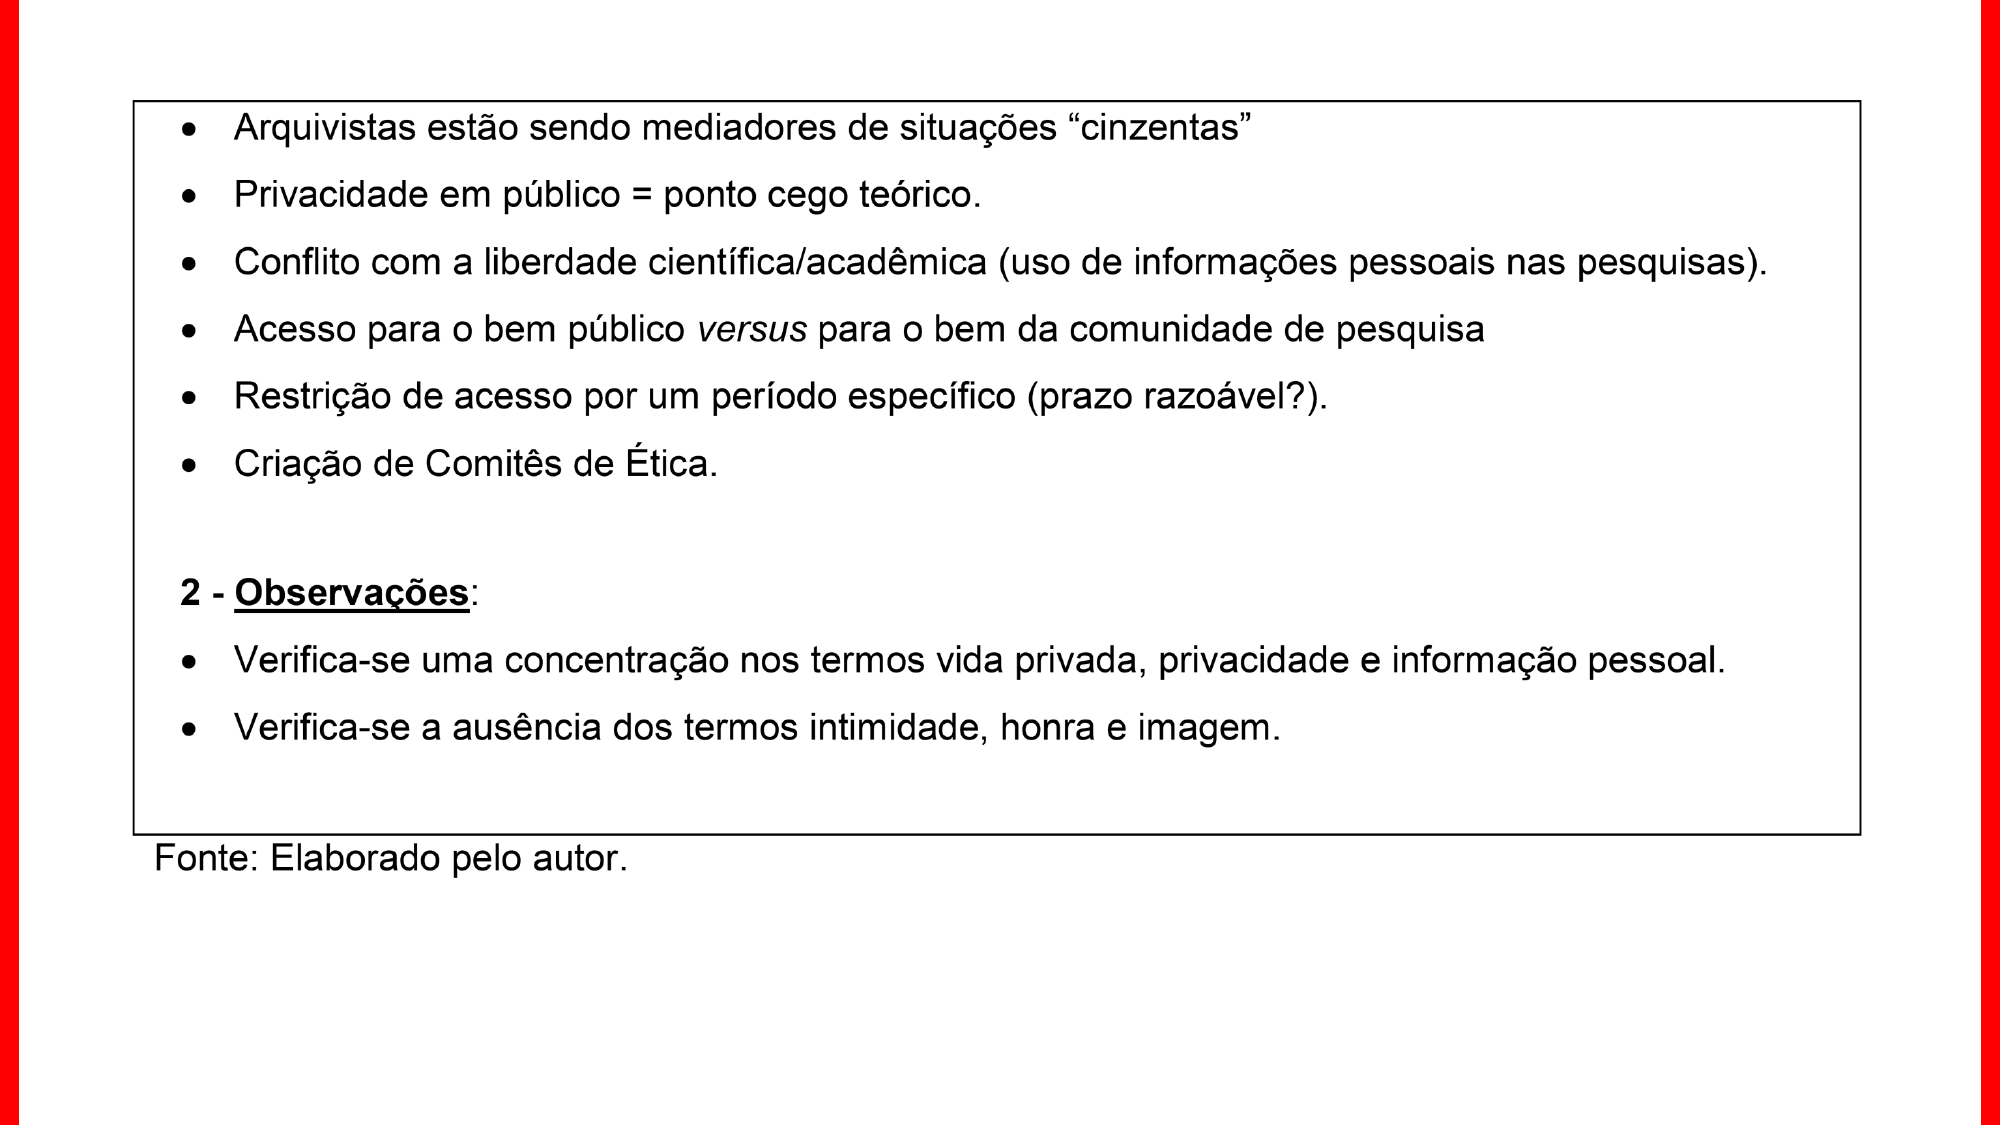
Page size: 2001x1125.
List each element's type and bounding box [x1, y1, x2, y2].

text_box [1981, 0, 2000, 1125]
picture [118, 75, 1886, 893]
text_box [0, 0, 19, 1125]
